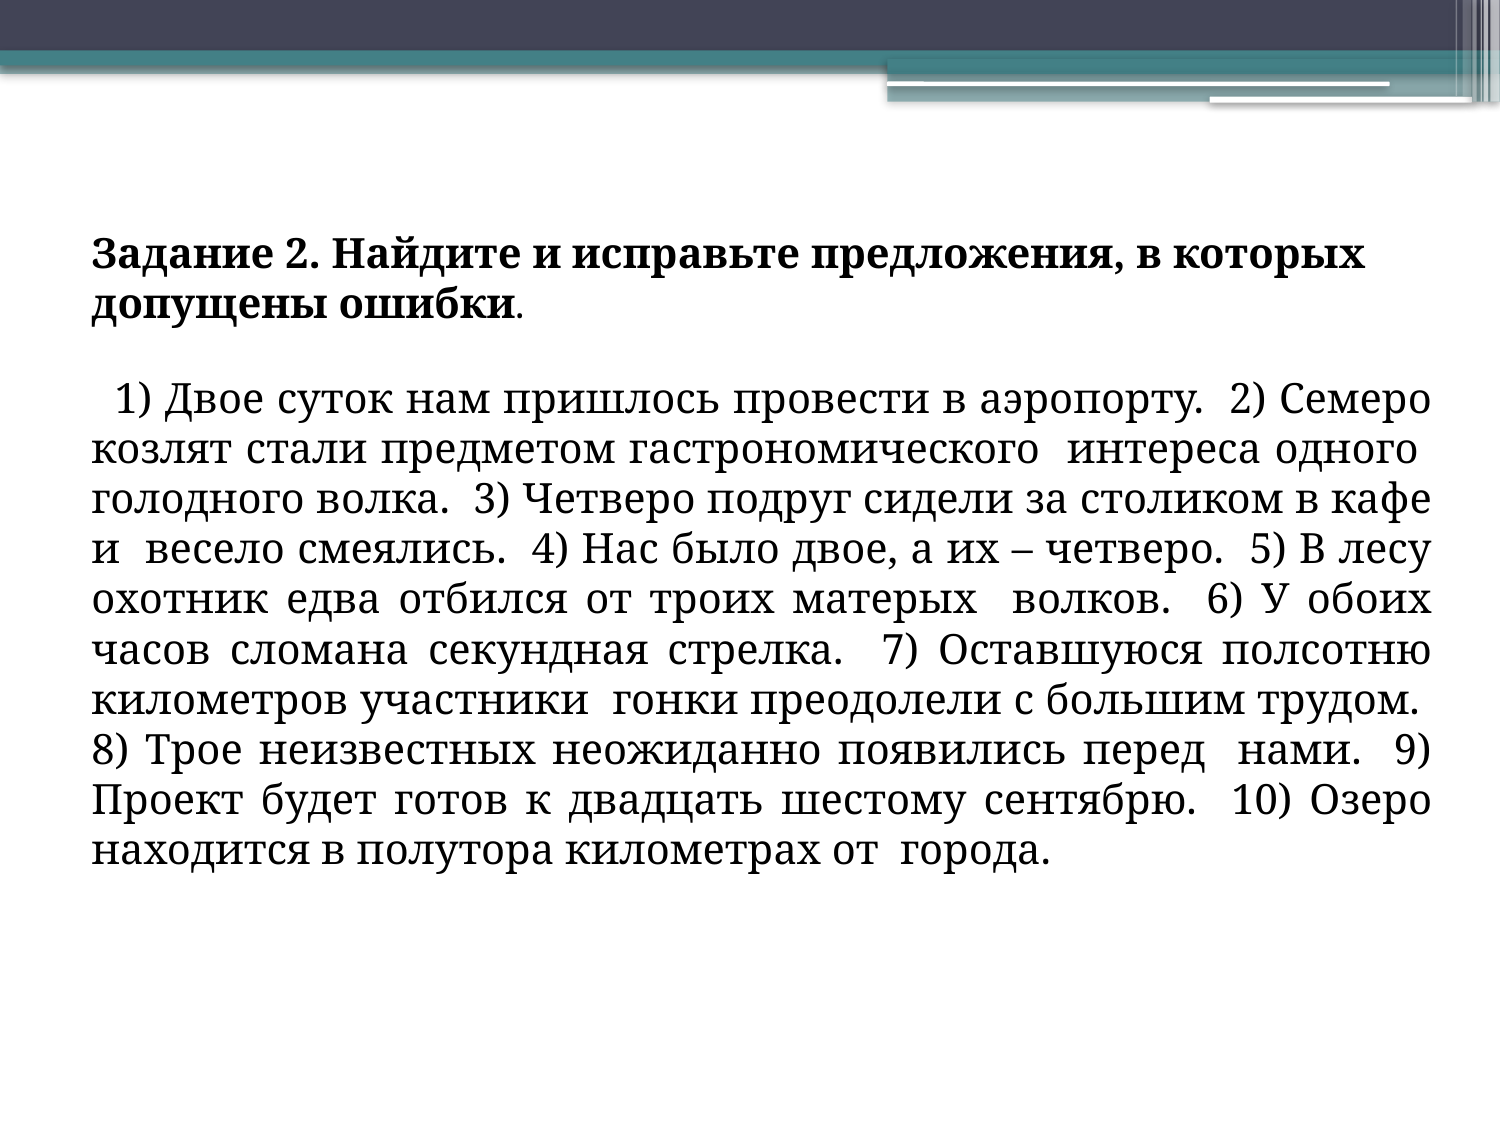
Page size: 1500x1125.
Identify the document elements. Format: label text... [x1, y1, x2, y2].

text_box Задание 2. Найдите и исправьте предложения, в которых допущены ошибки. 1) Двое суток нам пришлось провести в аэропорту. 2) Семеро козлят стали предметом гастрономического интереса одного голодного волка. 3) Четверо подруг сидели за столиком в кафе и весело смеялись. 4) Нас было двое, а их – четверо. 5) В лесу охотник едва отбился от троих матерых волков. 6) У обоих часов сломана секундная стрелка. 7) Оставшуюся полсотню километров участники гонки преодолели с большим трудом. 8) Трое неизвестных неожиданно появились перед нами. 9) Проект будет готов к двадцать шестому сентябрю. 10) Озеро находится в полутора километрах от города. [76, 219, 1447, 880]
